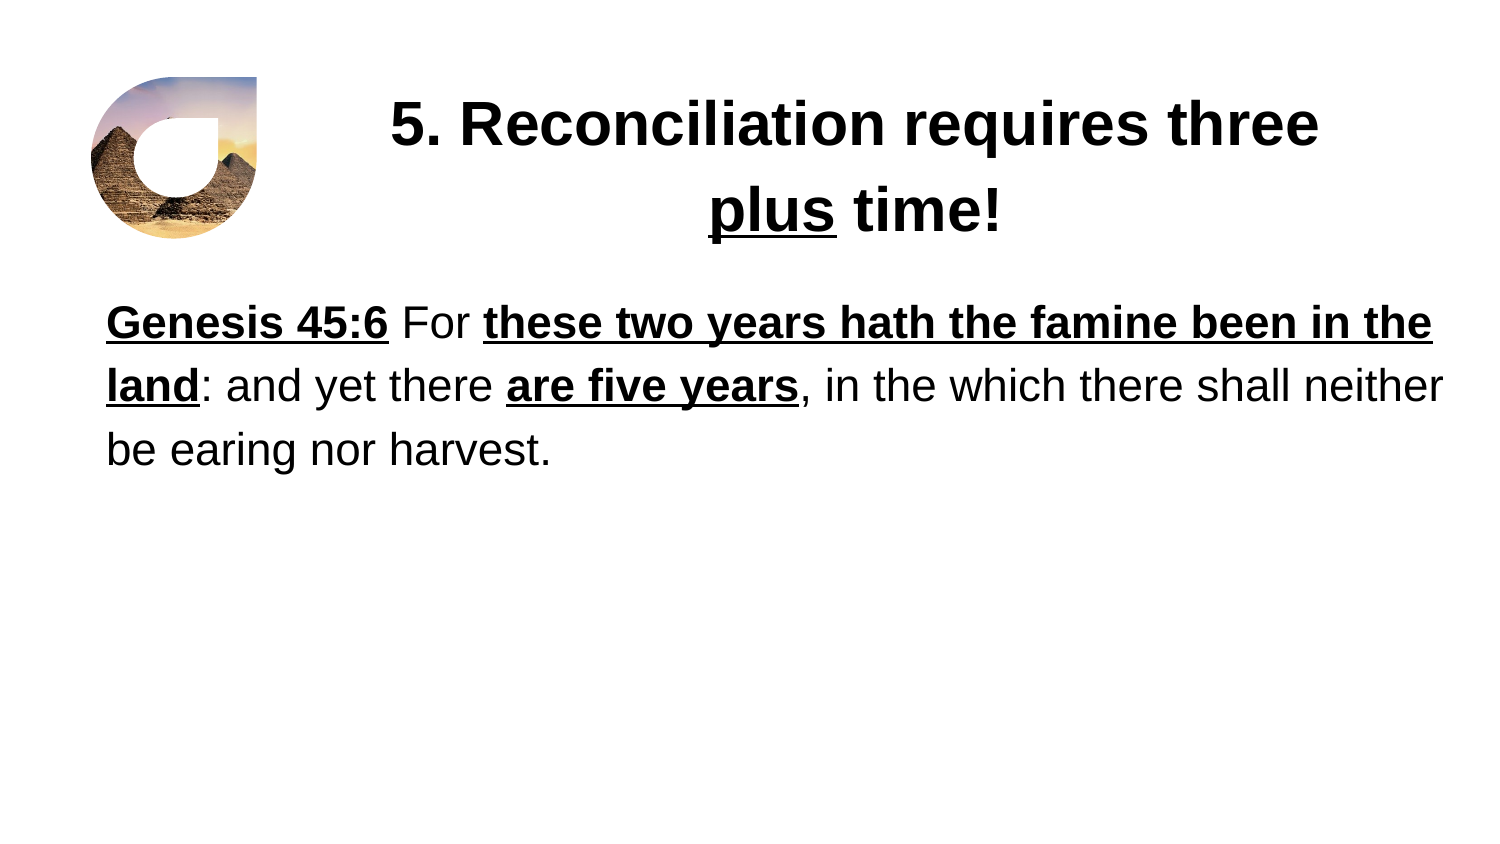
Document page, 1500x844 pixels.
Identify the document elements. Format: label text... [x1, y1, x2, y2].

picture [90, 76, 257, 239]
list Genesis 45:6 For these two years hath the famine been in the land: and yet there are five years, in the which there shall neither be earing nor harvest. [91, 269, 1500, 792]
title 5. Reconciliation requires three plus time! [309, 77, 1403, 239]
